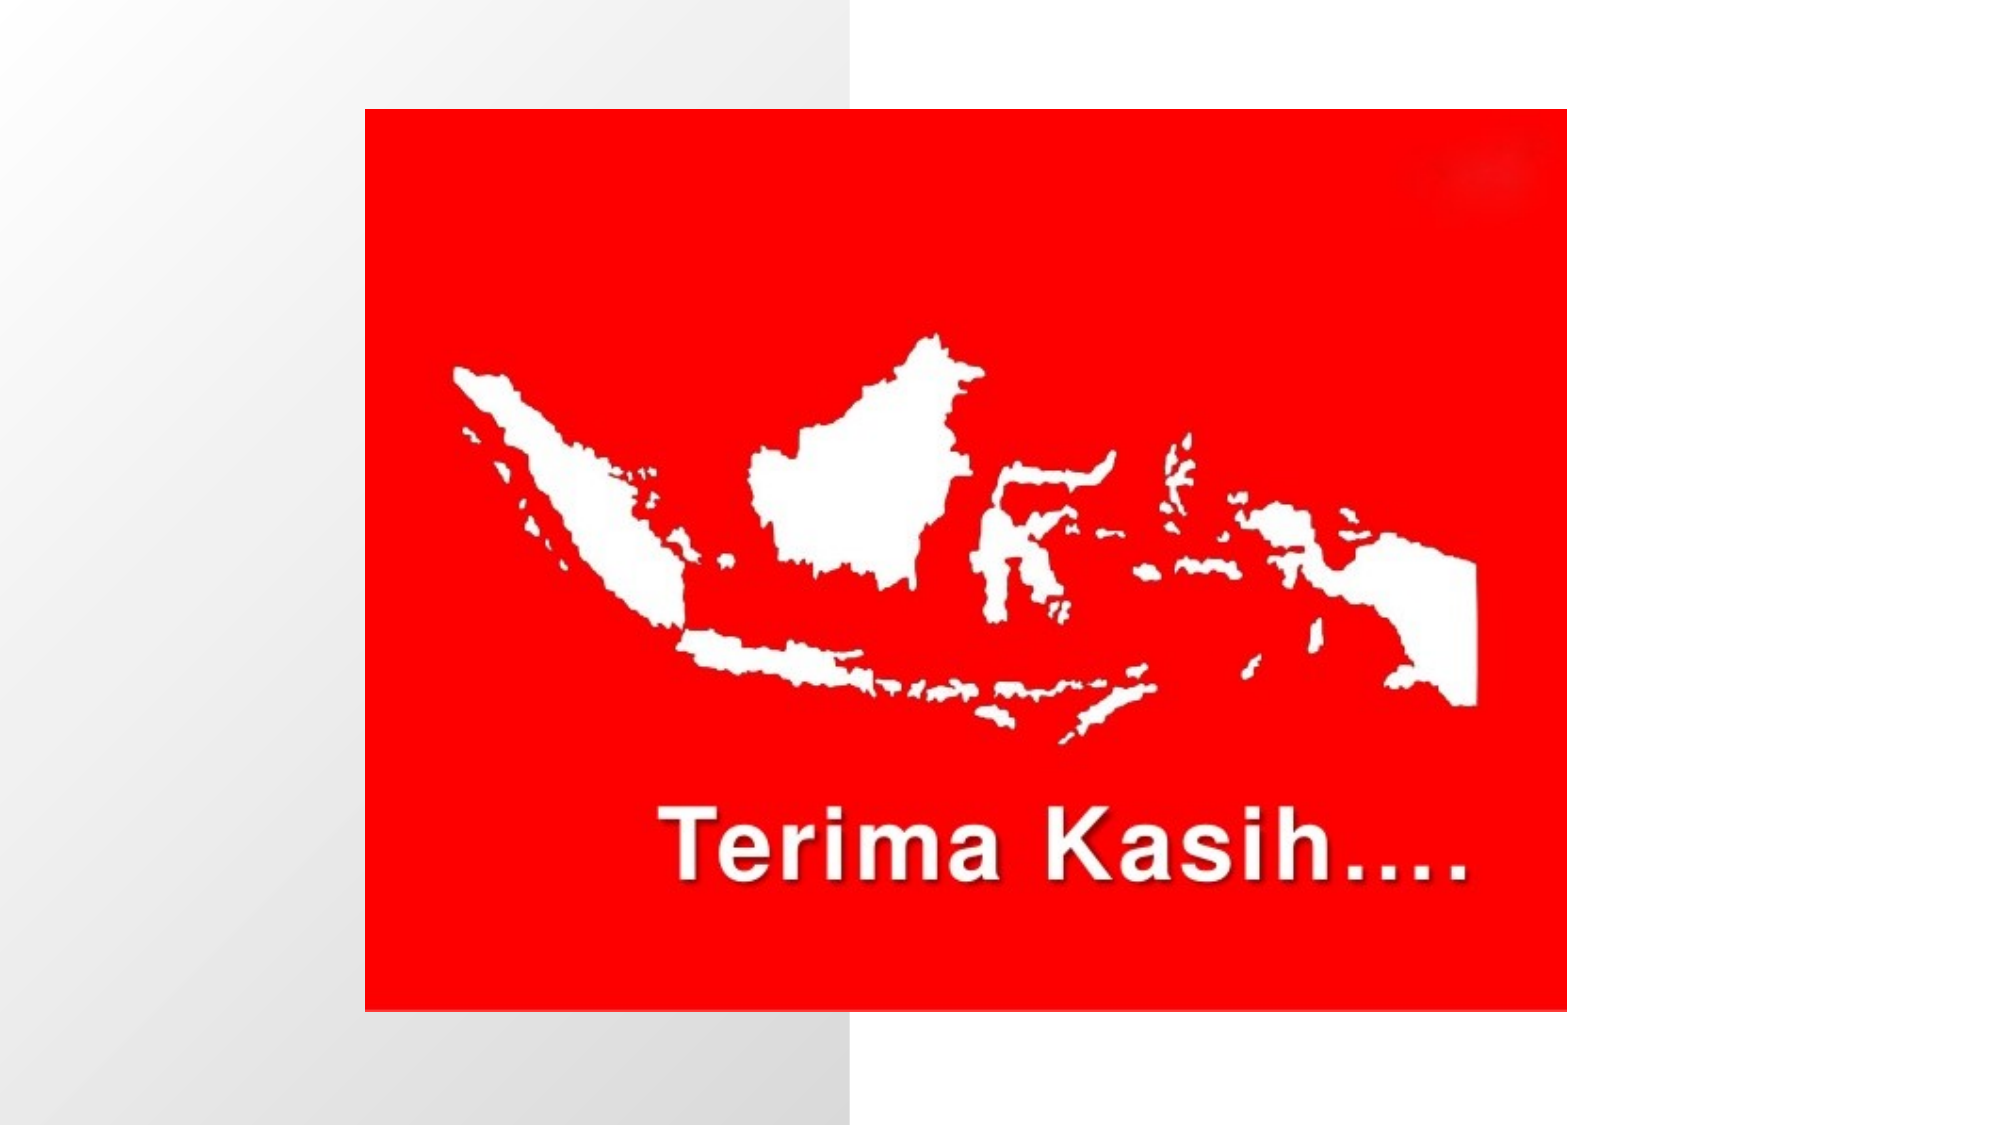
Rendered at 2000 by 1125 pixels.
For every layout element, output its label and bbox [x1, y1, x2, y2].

list [365, 109, 1567, 1012]
